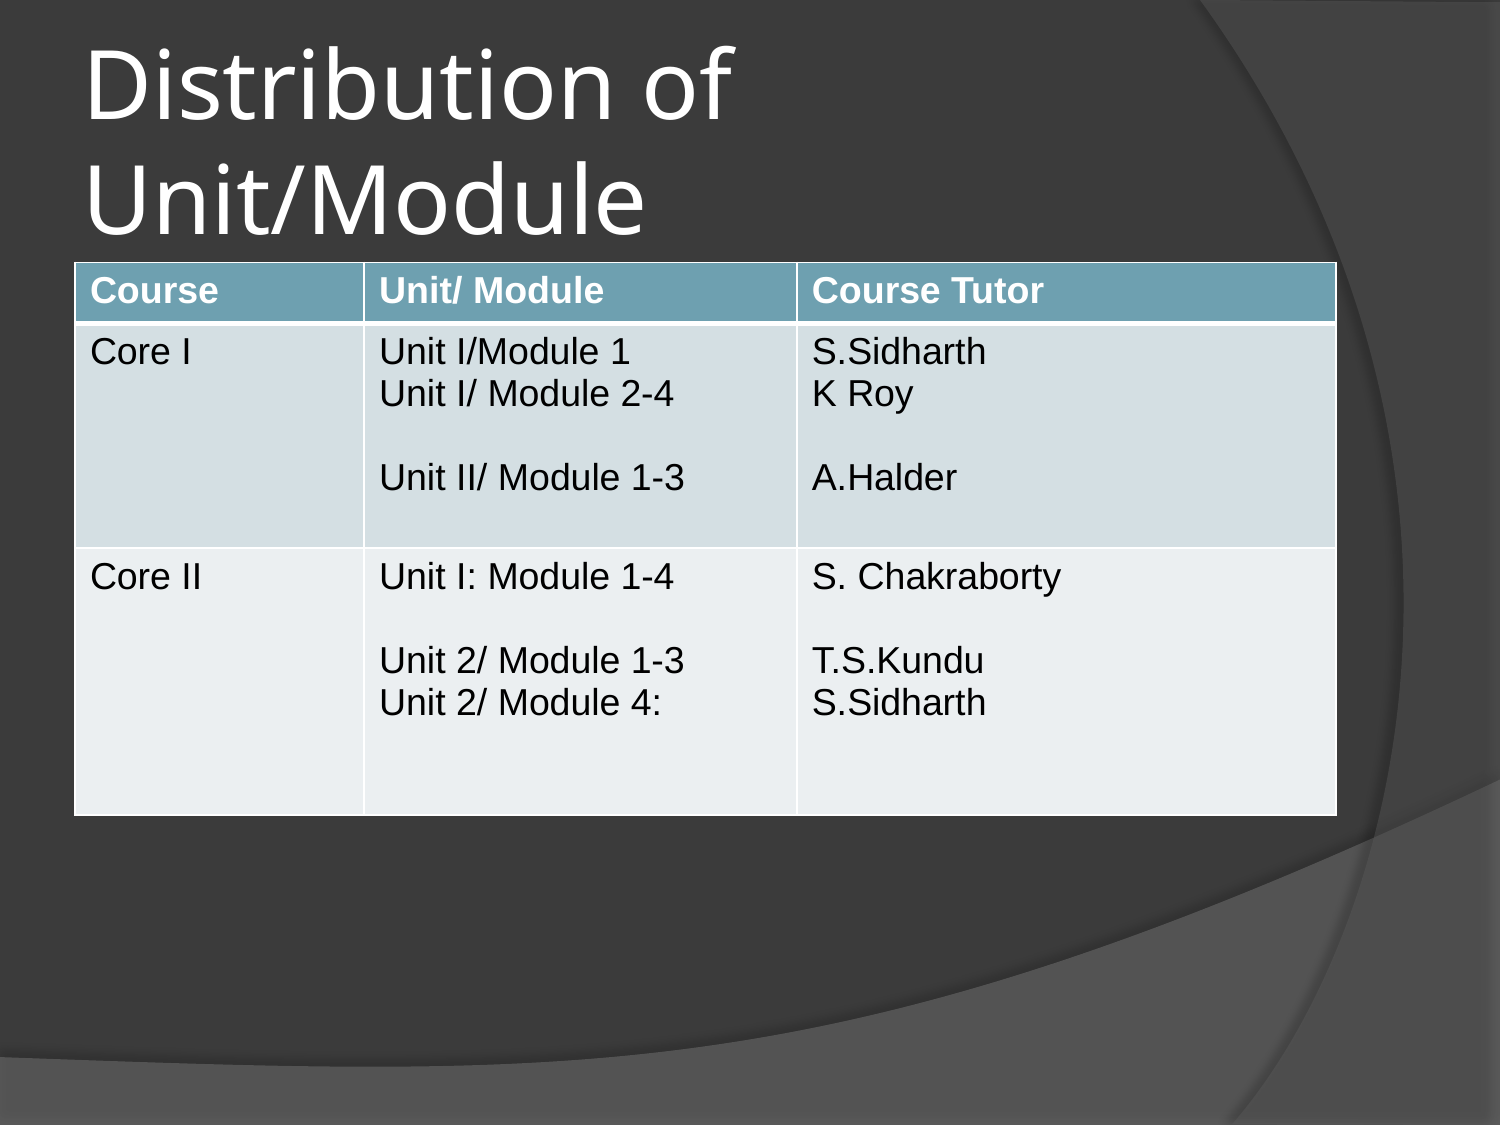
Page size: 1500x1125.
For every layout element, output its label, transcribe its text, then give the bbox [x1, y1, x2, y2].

table_cell Unit I: Module 1-4 Unit 2/ Module 1-3 Unit 2/ Module 4: [365, 549, 796, 814]
table_cell Core II [76, 549, 363, 814]
table_cell Core I [76, 326, 363, 547]
table_header Course [76, 263, 363, 321]
title Distribution of Unit/Module [75, 45, 1300, 233]
table_cell Unit I/Module 1 Unit I/ Module 2-4 Unit II/ Module 1-3 [365, 326, 796, 547]
table_cell S. Chakraborty T.S.Kundu S.Sidharth [798, 549, 1335, 814]
table_header Unit/ Module [365, 263, 796, 321]
table_cell S.Sidharth K Roy A.Halder [798, 326, 1335, 547]
table_header Course Tutor [798, 263, 1335, 321]
